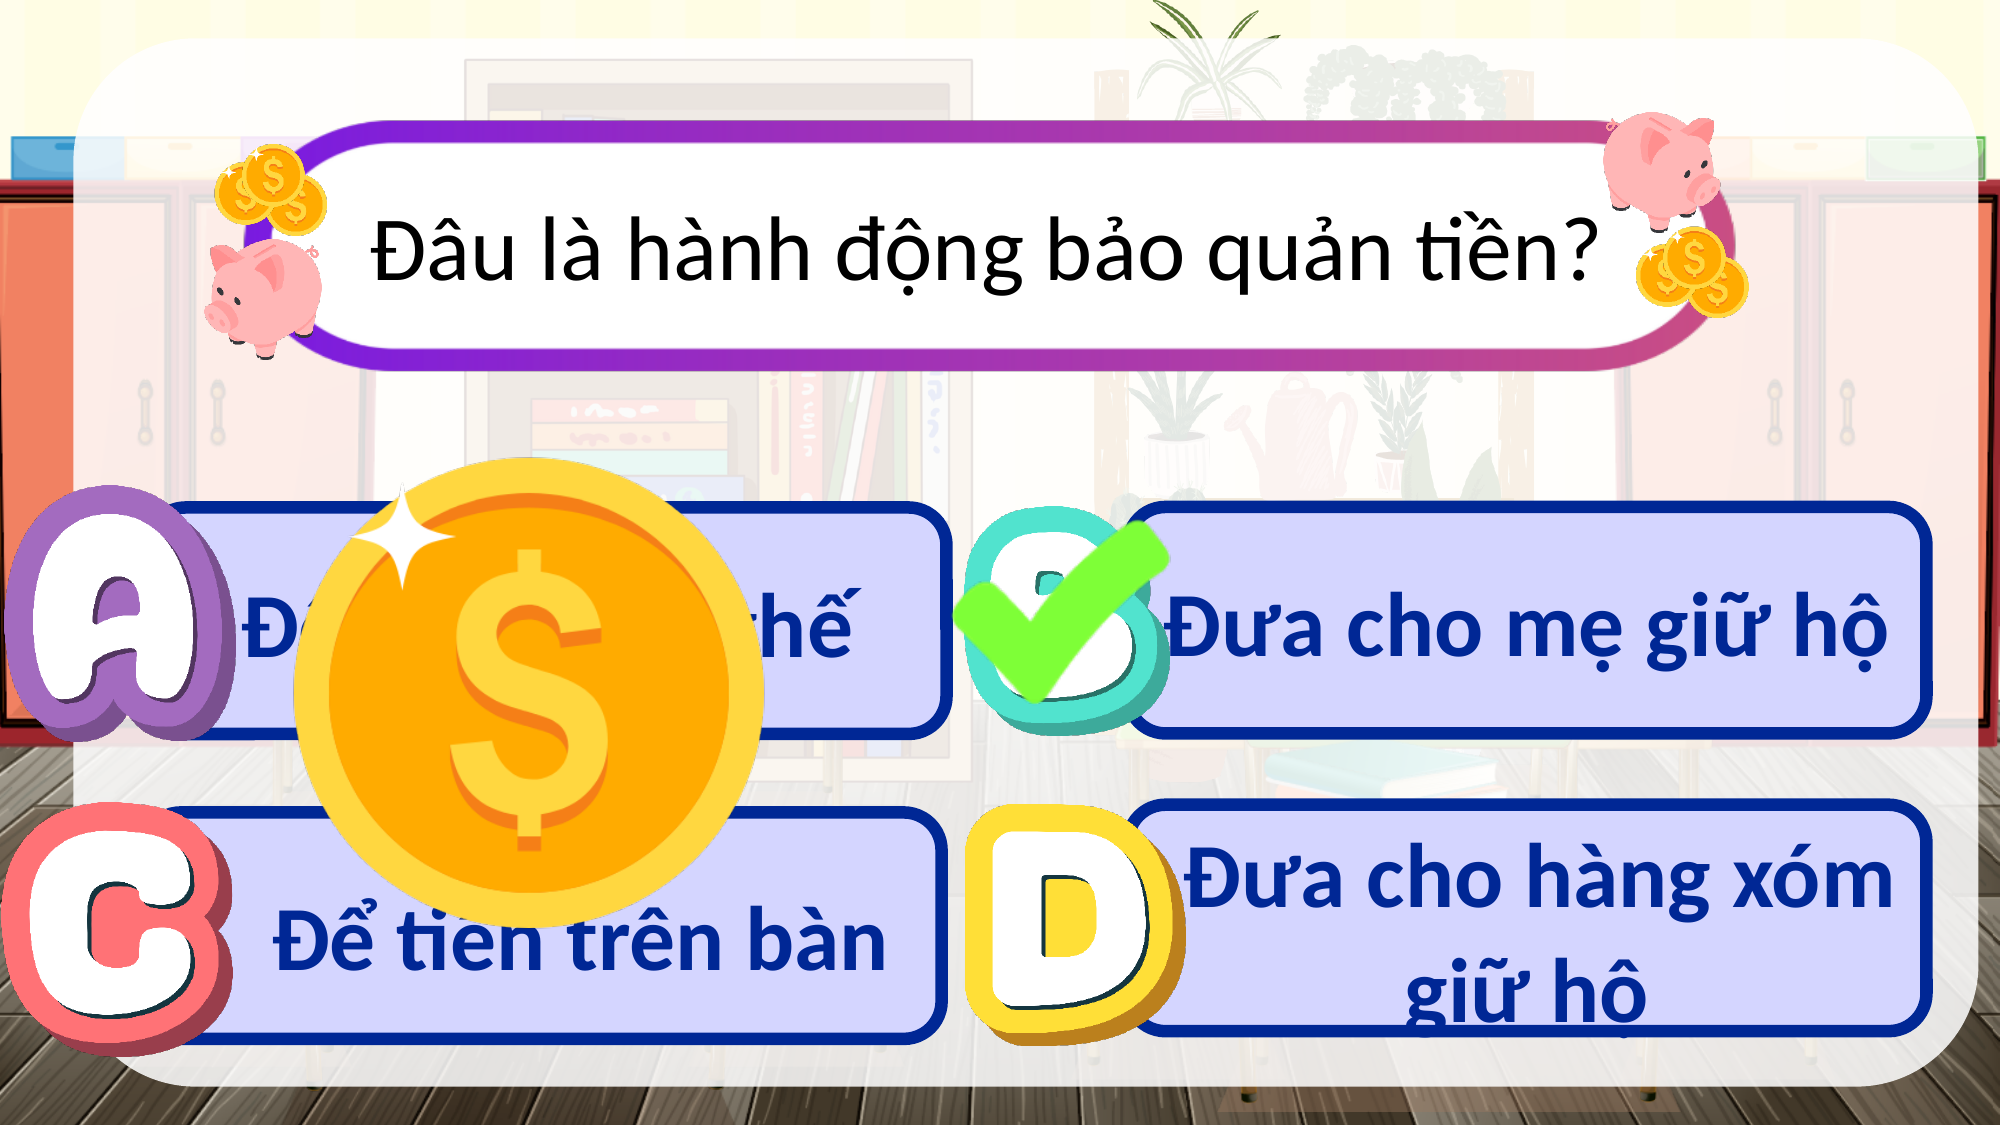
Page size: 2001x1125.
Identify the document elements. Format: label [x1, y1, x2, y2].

text_box [195, 66, 1779, 411]
text_box [802, 485, 947, 742]
text_box [1, 802, 942, 1057]
text_box [963, 506, 1927, 736]
picture [0, 0, 2000, 1125]
text_box [965, 804, 1927, 1046]
text_box [4, 485, 256, 742]
